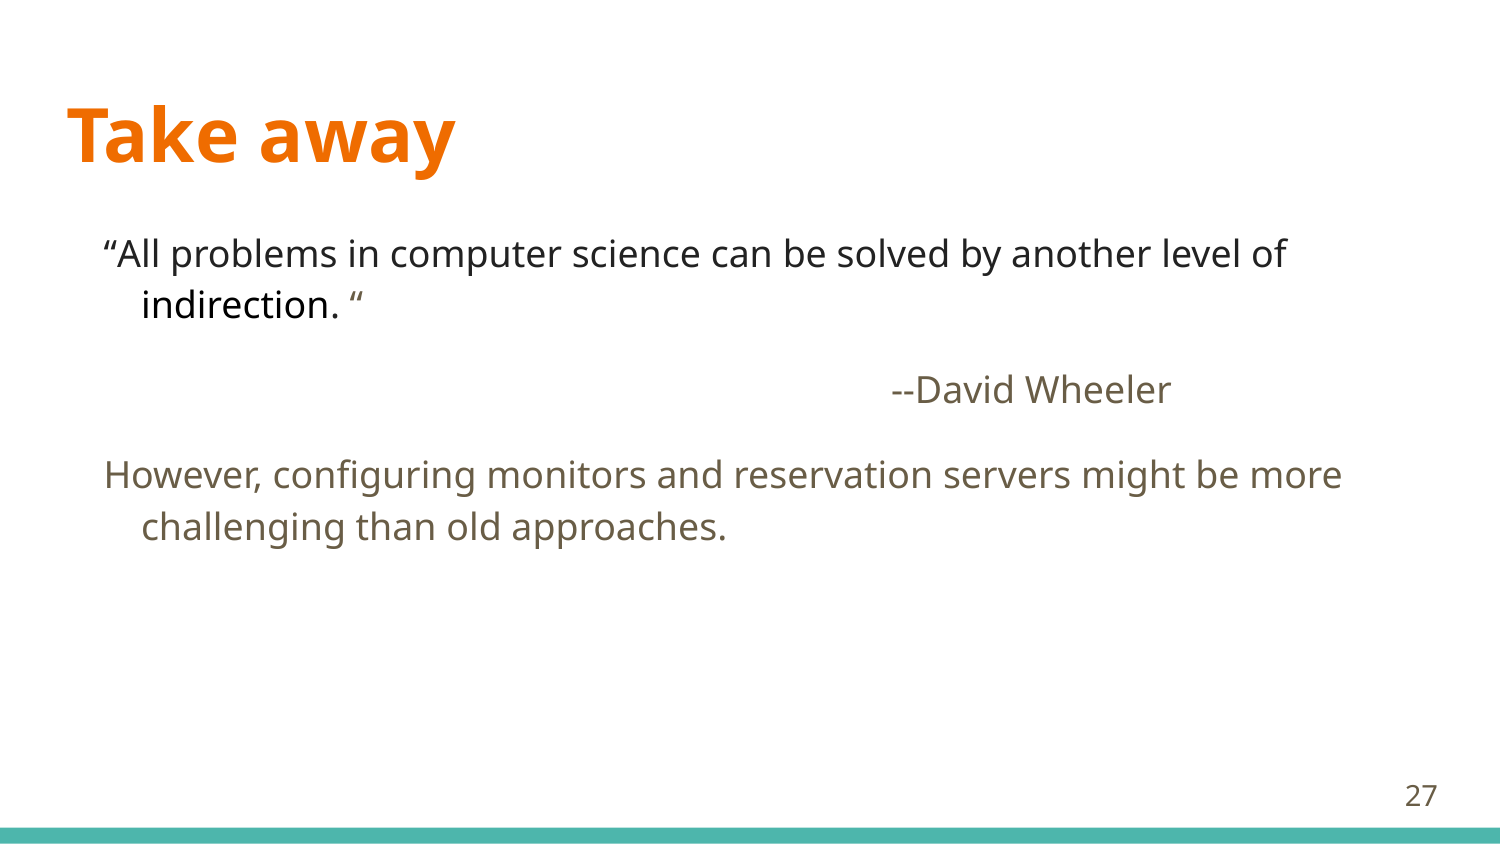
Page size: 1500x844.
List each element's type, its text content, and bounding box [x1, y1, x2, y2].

list “All problems in computer science can be solved by another level of indirection. “ --David Wheeler However, configuring monitors and reservation servers might be more challenging than old approaches. [51, 207, 1449, 750]
slide_number ‹#› [1389, 764, 1480, 830]
title Take away [51, 72, 1449, 189]
